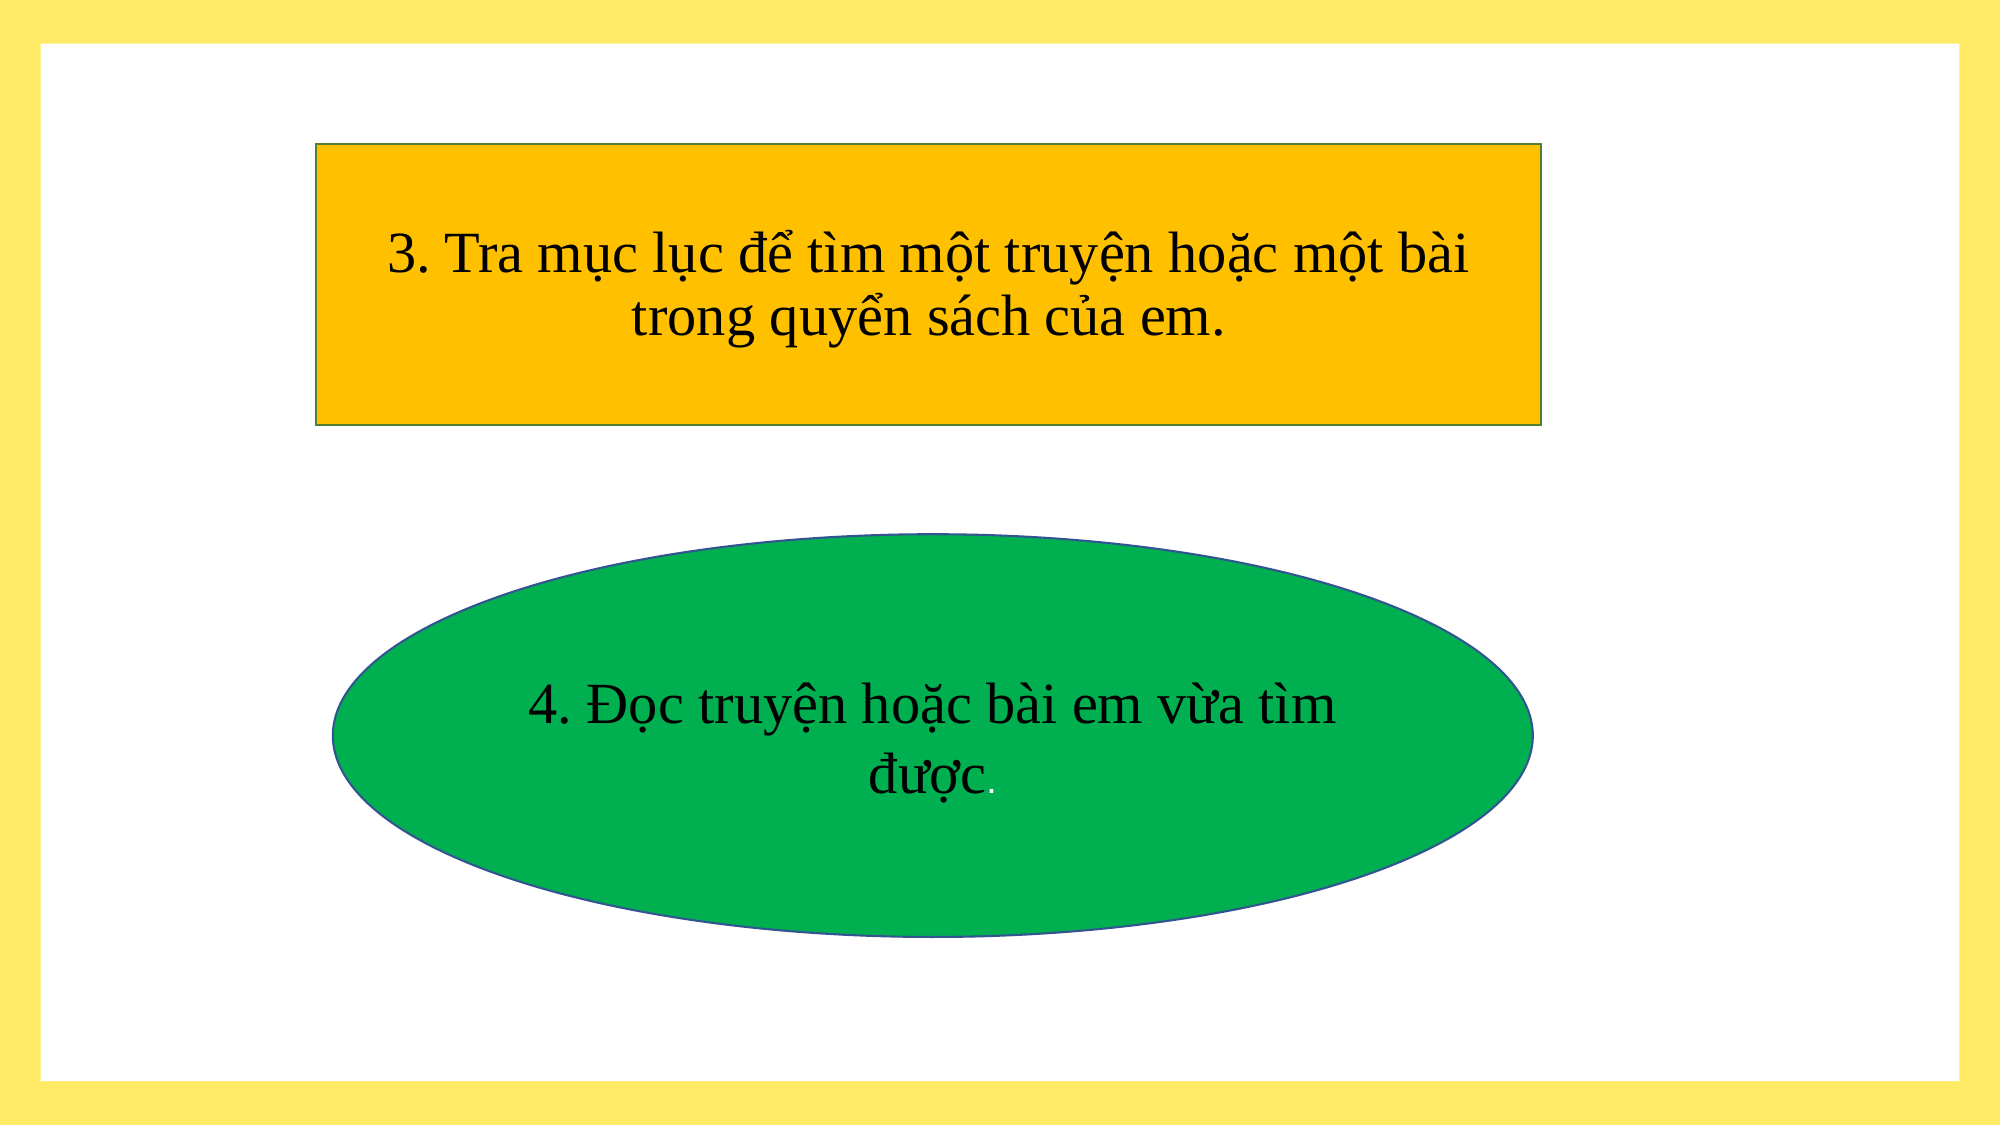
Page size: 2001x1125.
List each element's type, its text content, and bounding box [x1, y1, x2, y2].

title 3. Tra mục lục để tìm một truyện hoặc một bài trong quyển sách của em. [315, 143, 1542, 426]
text_box 4. Đọc truyện hoặc bài em vừa tìm được. [331, 533, 1534, 939]
